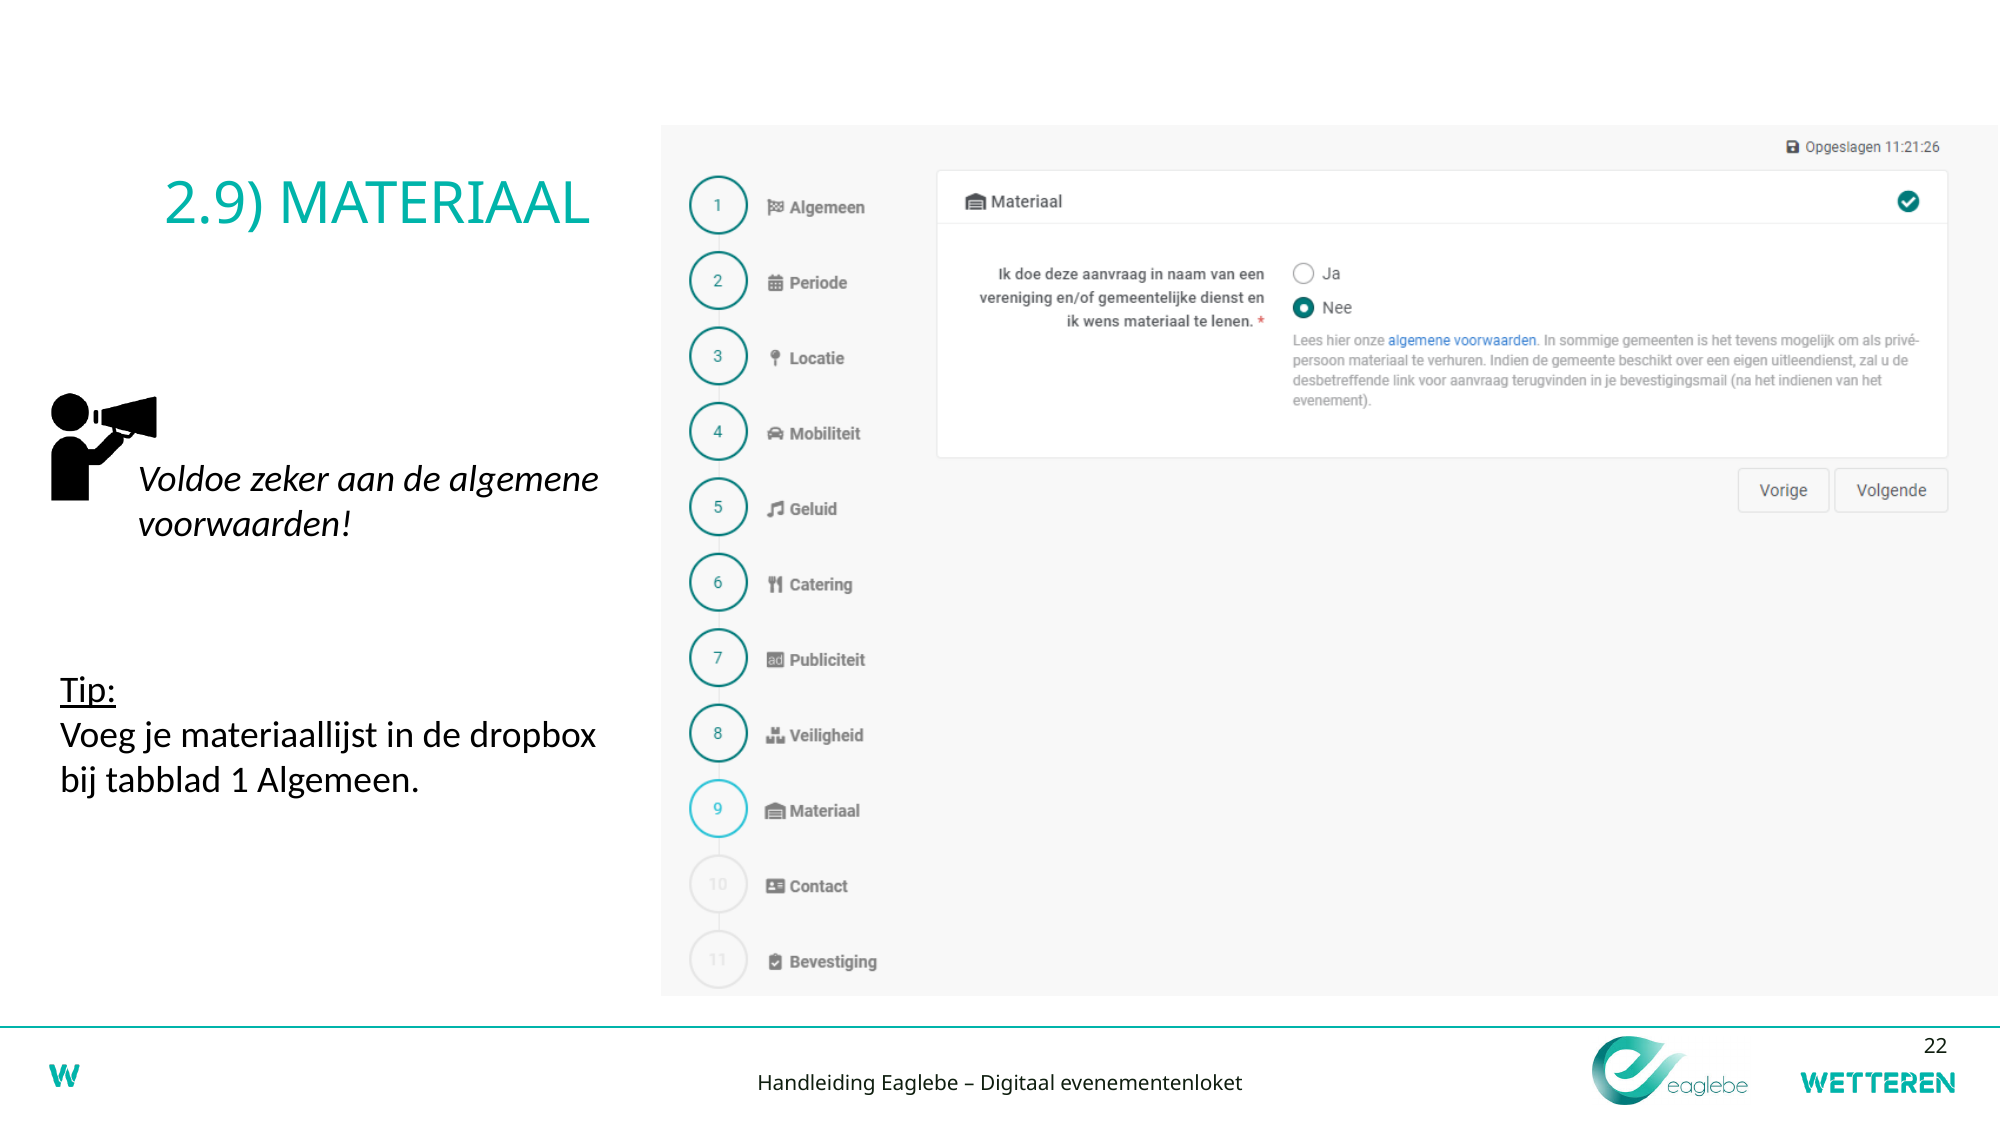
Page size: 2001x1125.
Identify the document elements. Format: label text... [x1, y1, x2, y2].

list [660, 125, 1998, 996]
picture [1591, 1035, 1751, 1105]
text_box Voldoe zeker aan de algemene voorwaarden! [123, 446, 660, 551]
picture [36, 1048, 92, 1103]
picture [1785, 1054, 1971, 1110]
picture [27, 371, 178, 522]
footer Handleiding Eaglebe – Digitaal evenementenloket [462, 1054, 1538, 1115]
text_box Tip: Voeg je materiaallijst in de dropbox bij tabblad 1 Algemeen. [45, 657, 622, 808]
slide_number 22 [1856, 1016, 1963, 1077]
title 2.9) Materiaal [149, 148, 660, 261]
